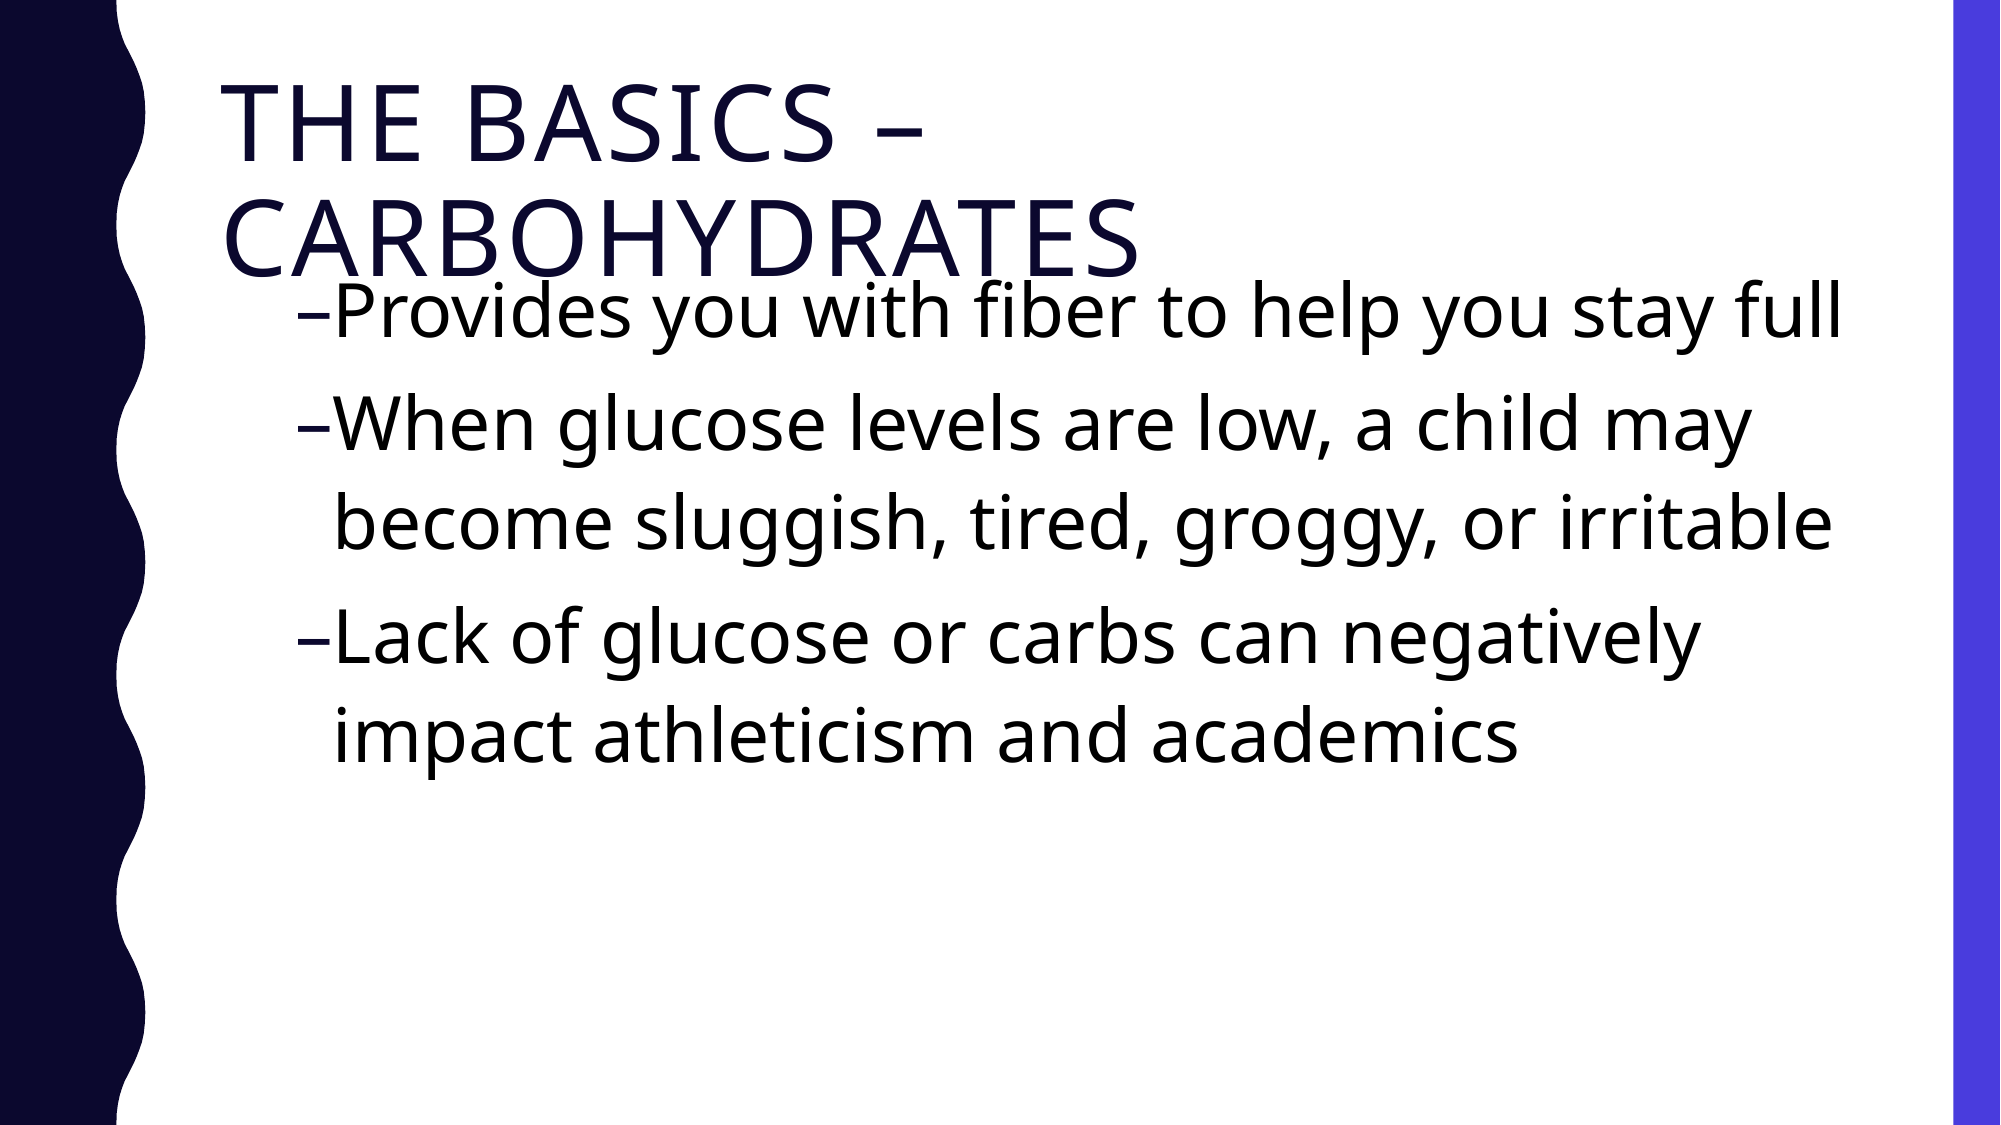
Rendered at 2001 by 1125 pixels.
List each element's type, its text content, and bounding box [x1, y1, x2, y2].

title The Basics – Carbohydrates [205, 62, 1875, 245]
list Provides you with fiber to help you stay full When glucose levels are low, a child may become sluggish, tired, groggy, or irritable Lack of glucose or carbs can negatively impact athleticism and academics [205, 245, 1875, 965]
